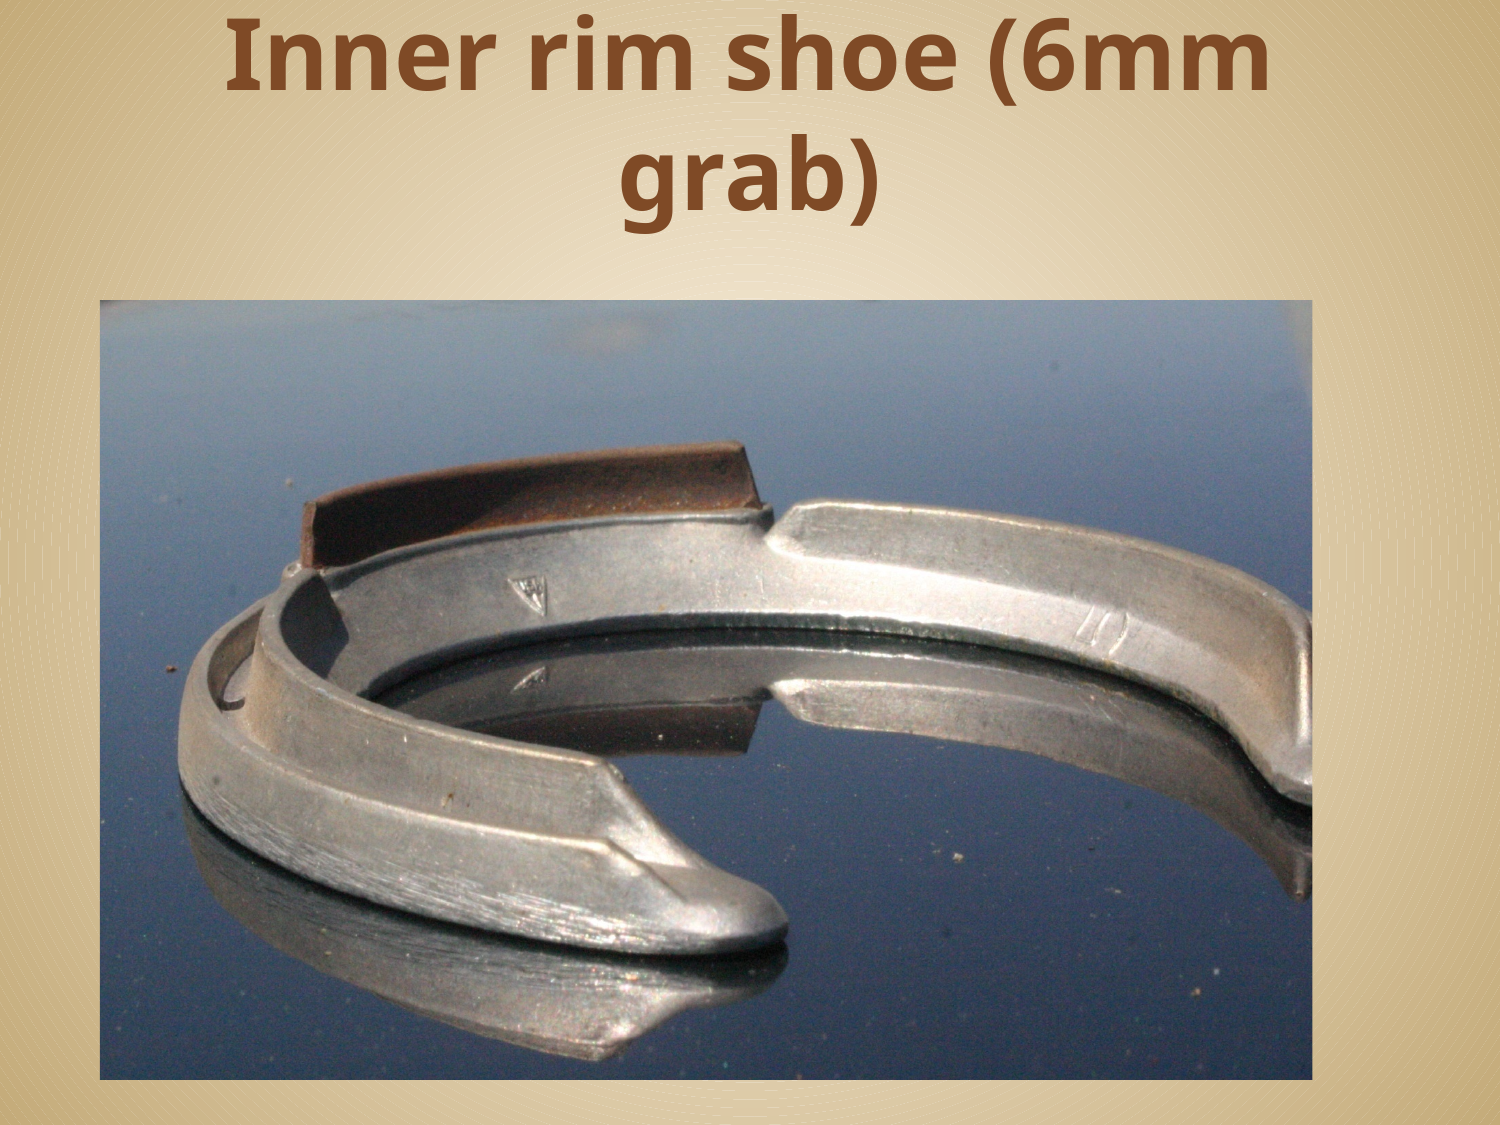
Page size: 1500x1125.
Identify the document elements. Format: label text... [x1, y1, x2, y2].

title Inner rim shoe (6mm grab) [75, 50, 1425, 238]
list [102, 302, 1311, 1078]
